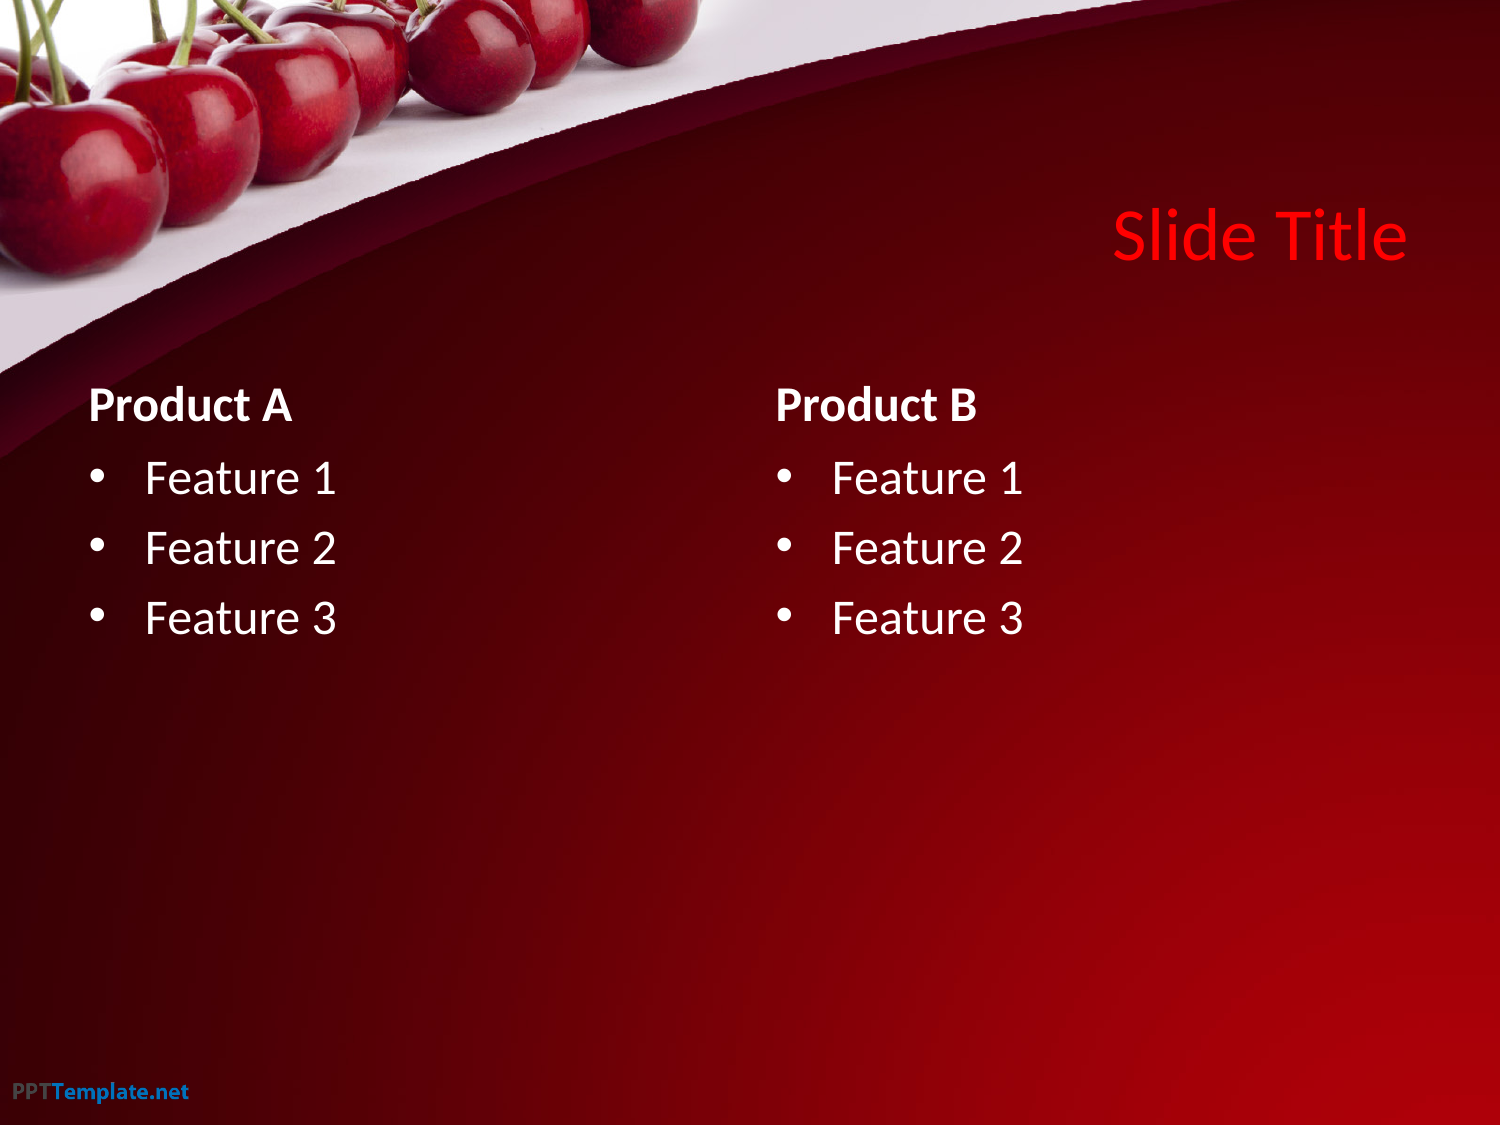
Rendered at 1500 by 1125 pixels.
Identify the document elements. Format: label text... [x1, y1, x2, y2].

title Slide Title [73, 136, 1424, 325]
list Feature 1 Feature 2 Feature 3 [760, 437, 1424, 936]
list Product A [73, 333, 737, 437]
picture [0, 0, 1500, 1125]
list Feature 1 Feature 2 Feature 3 [73, 437, 737, 936]
list Product B [760, 333, 1424, 437]
